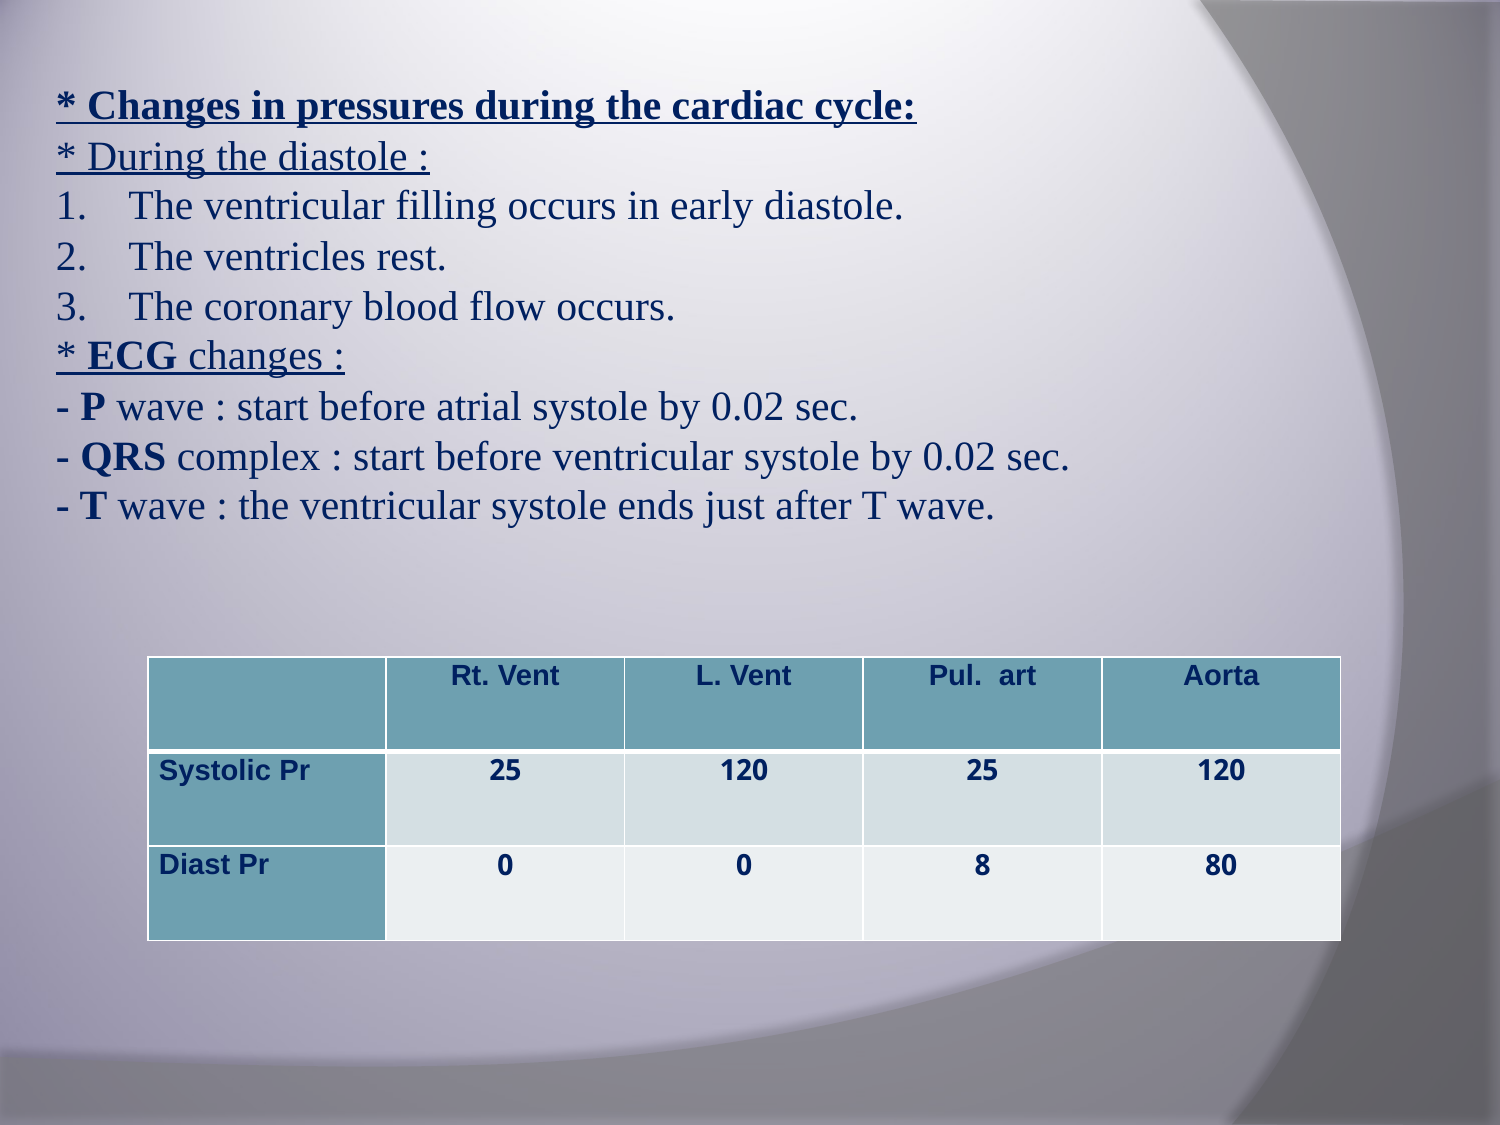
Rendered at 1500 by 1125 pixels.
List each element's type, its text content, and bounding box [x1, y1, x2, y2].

table_header Pul. art [864, 658, 1101, 749]
table_cell 0 [387, 847, 624, 940]
picture [0, 0, 1403, 1066]
text_box * Changes in pressures during the cardiac cycle: * During the diastole : 1. The ventricular filling occurs in early diastole. 2. The ventricles rest. 3. The coronary blood flow occurs. * ECG changes : - P wave : start before atrial systole by 0.02 sec. - QRS complex : start before ventricular systole by 0.02 sec. - T wave : the ventricular systole ends just after T wave. [41, 70, 1447, 586]
table_cell Systolic Pr [149, 754, 385, 845]
table_cell 120 [625, 754, 862, 845]
table_header Rt. Vent [387, 658, 624, 749]
table_cell 120 [1103, 754, 1340, 845]
table_cell Diast Pr [149, 847, 385, 940]
table_header [149, 658, 385, 749]
table_cell 0 [625, 847, 862, 940]
table_cell 80 [1103, 847, 1340, 940]
table_header L. Vent [625, 658, 862, 749]
table_header Aorta [1103, 658, 1340, 749]
table_cell 25 [864, 754, 1101, 845]
table_cell 25 [387, 754, 624, 845]
table_cell 8 [864, 847, 1101, 940]
